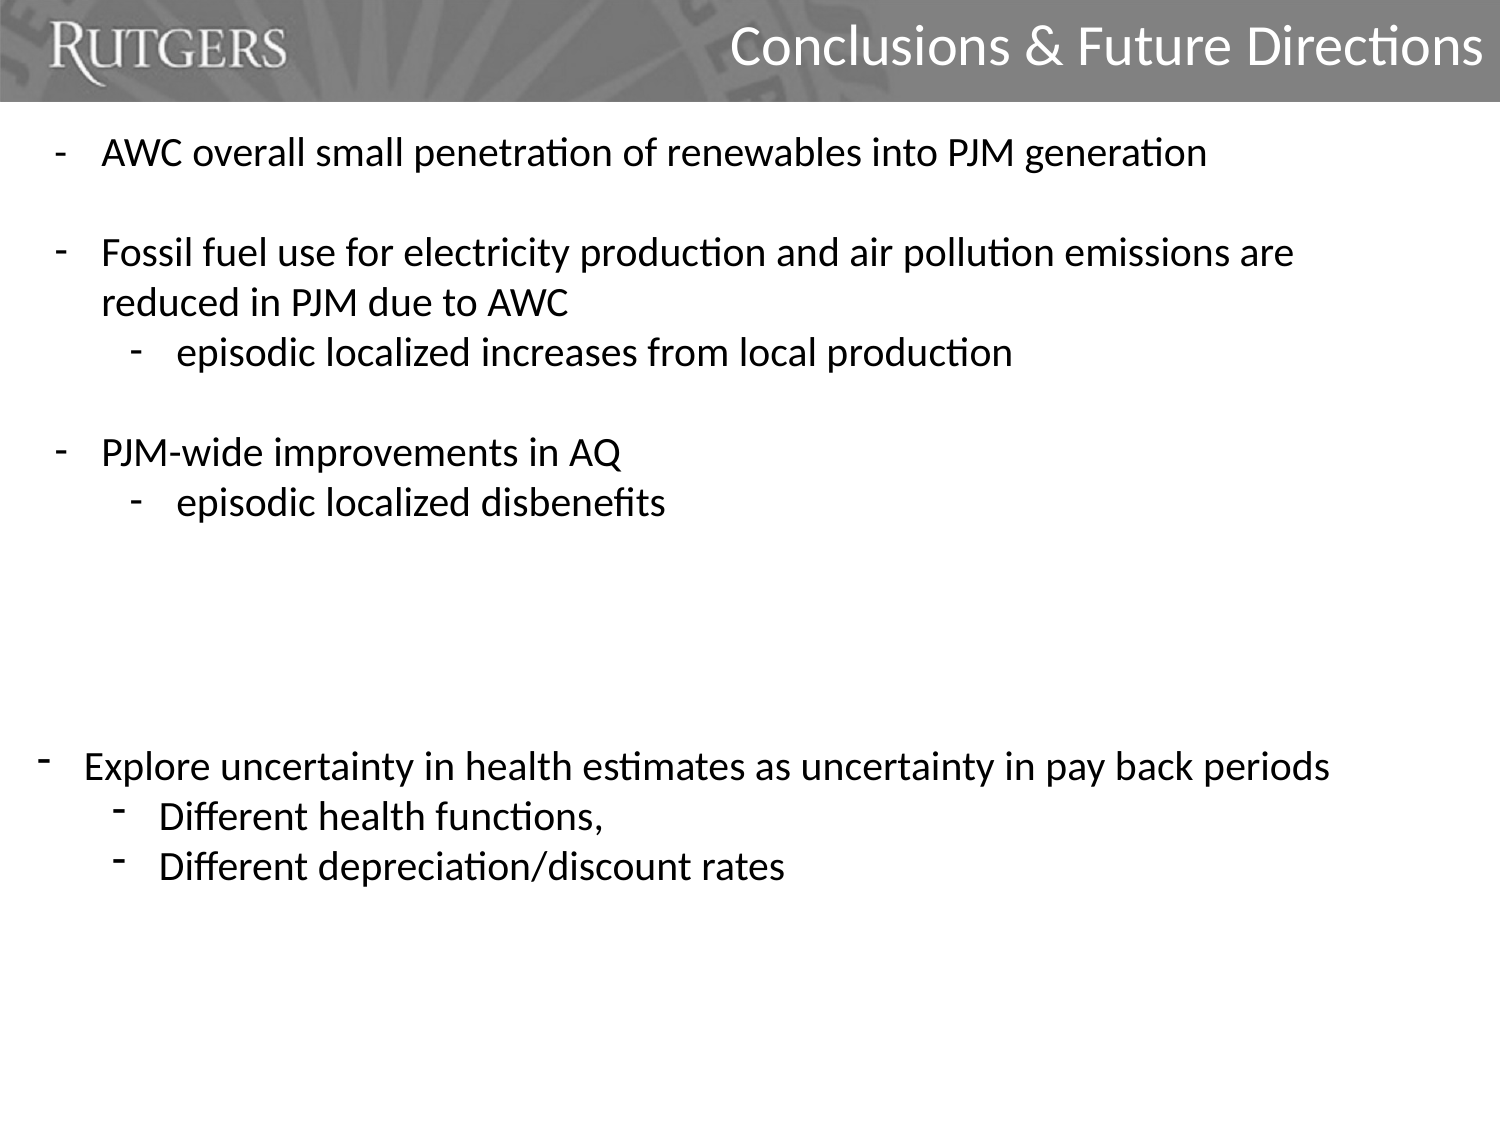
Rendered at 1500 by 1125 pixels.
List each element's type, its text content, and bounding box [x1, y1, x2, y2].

text_box - AWC overall small penetration of renewables into PJM generation Fossil fuel use for electricity production and air pollution emissions are reduced in PJM due to AWC episodic localized increases from local production PJM-wide improvements in AQ episodic localized disbenefits [39, 117, 1455, 783]
picture [0, 0, 1500, 102]
text_box Conclusions & Future Directions [129, 0, 1500, 85]
text_box Explore uncertainty in health estimates as uncertainty in pay back periods Different health functions, Different depreciation/discount rates [22, 581, 1437, 1047]
